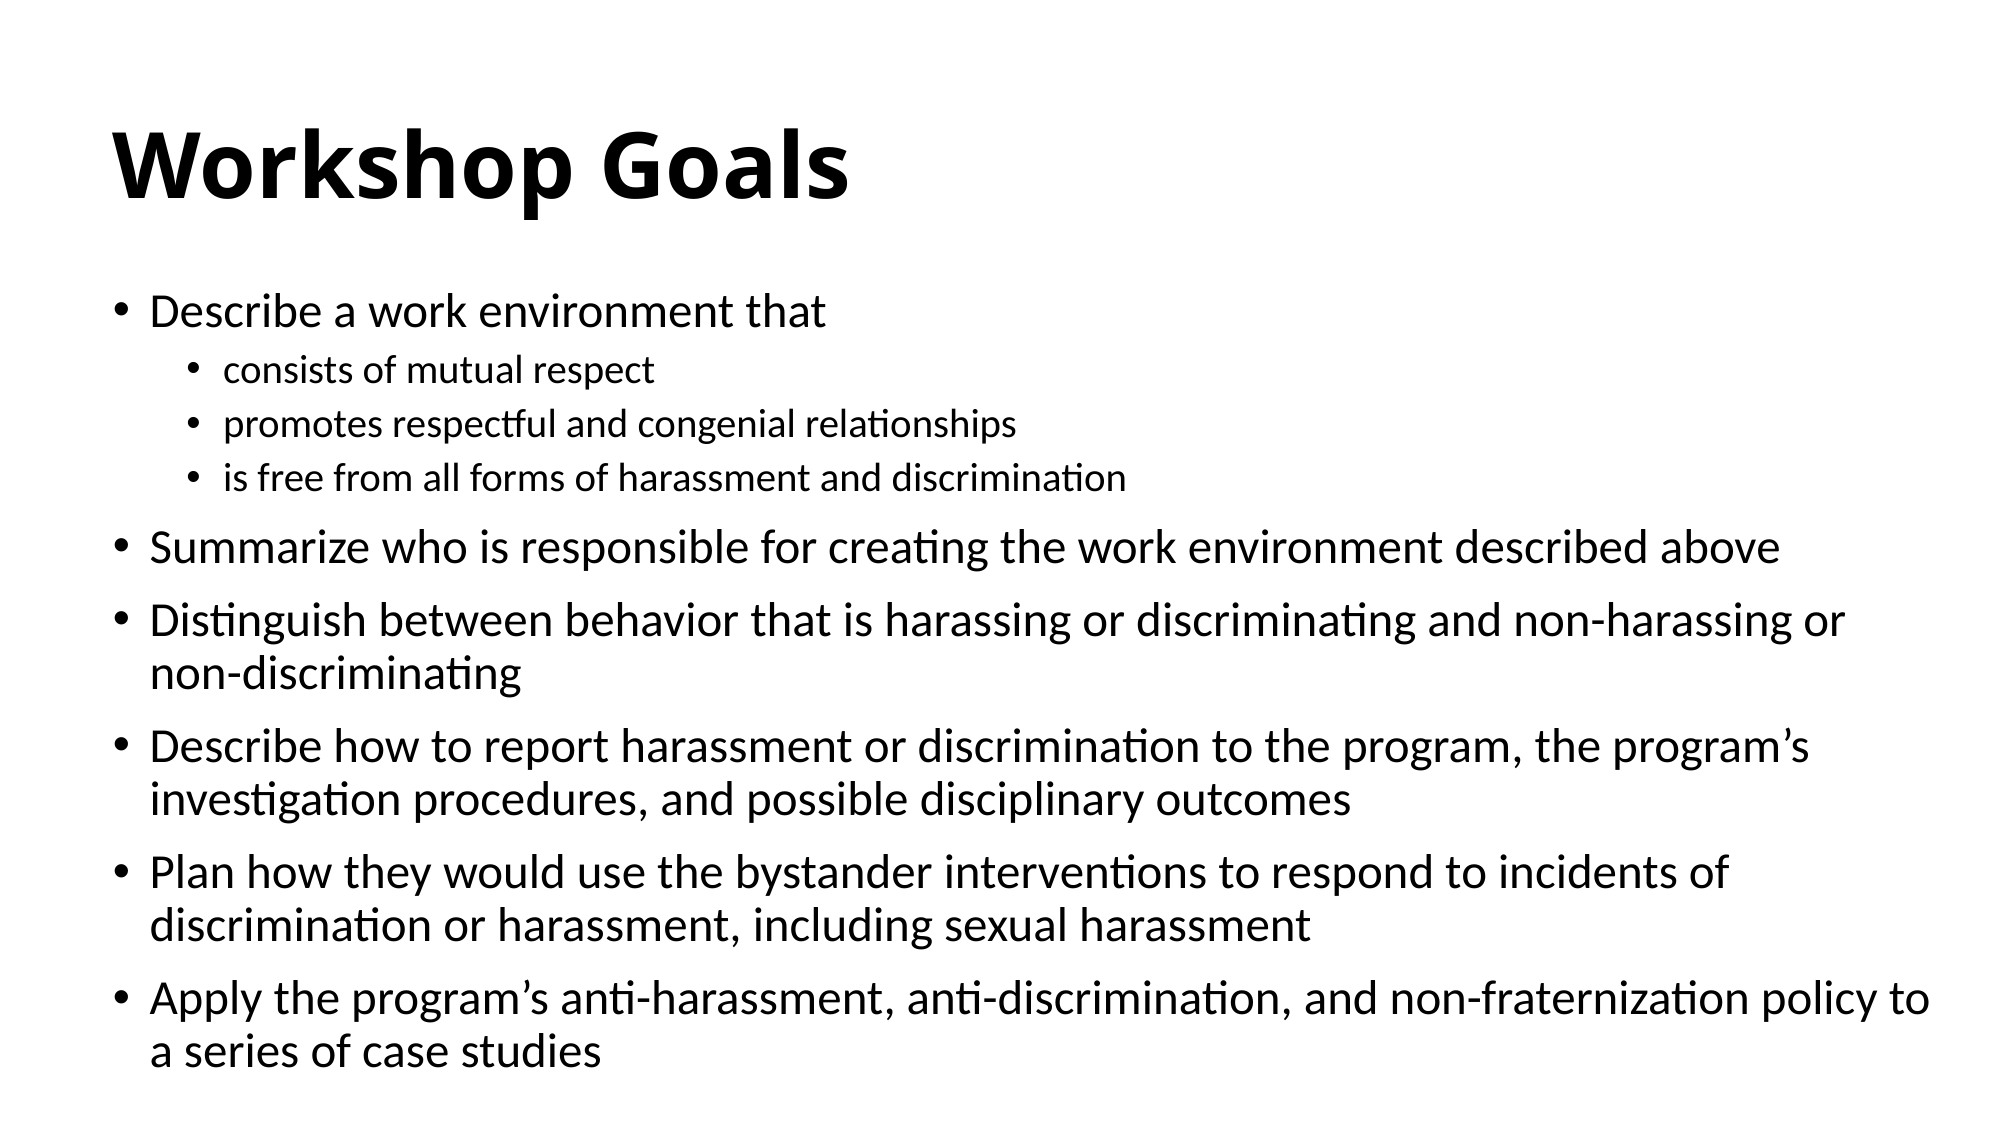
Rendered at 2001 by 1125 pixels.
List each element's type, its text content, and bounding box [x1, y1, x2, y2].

list Describe a work environment that consists of mutual respect promotes respectful and congenial relationships is free from all forms of harassment and discrimination Summarize who is responsible for creating the work environment described above Distinguish between behavior that is harassing or discriminating and non-harassing or non-discriminating Describe how to report harassment or discrimination to the program, the program’s investigation procedures, and possible disciplinary outcomes Plan how they would use the bystander interventions to respond to incidents of discrimination or harassment, including sexual harassment Apply the program’s anti-harassment, anti-discrimination, and non-fraternization policy to a series of case studies [97, 277, 1960, 1089]
title Workshop Goals [97, 59, 1863, 277]
